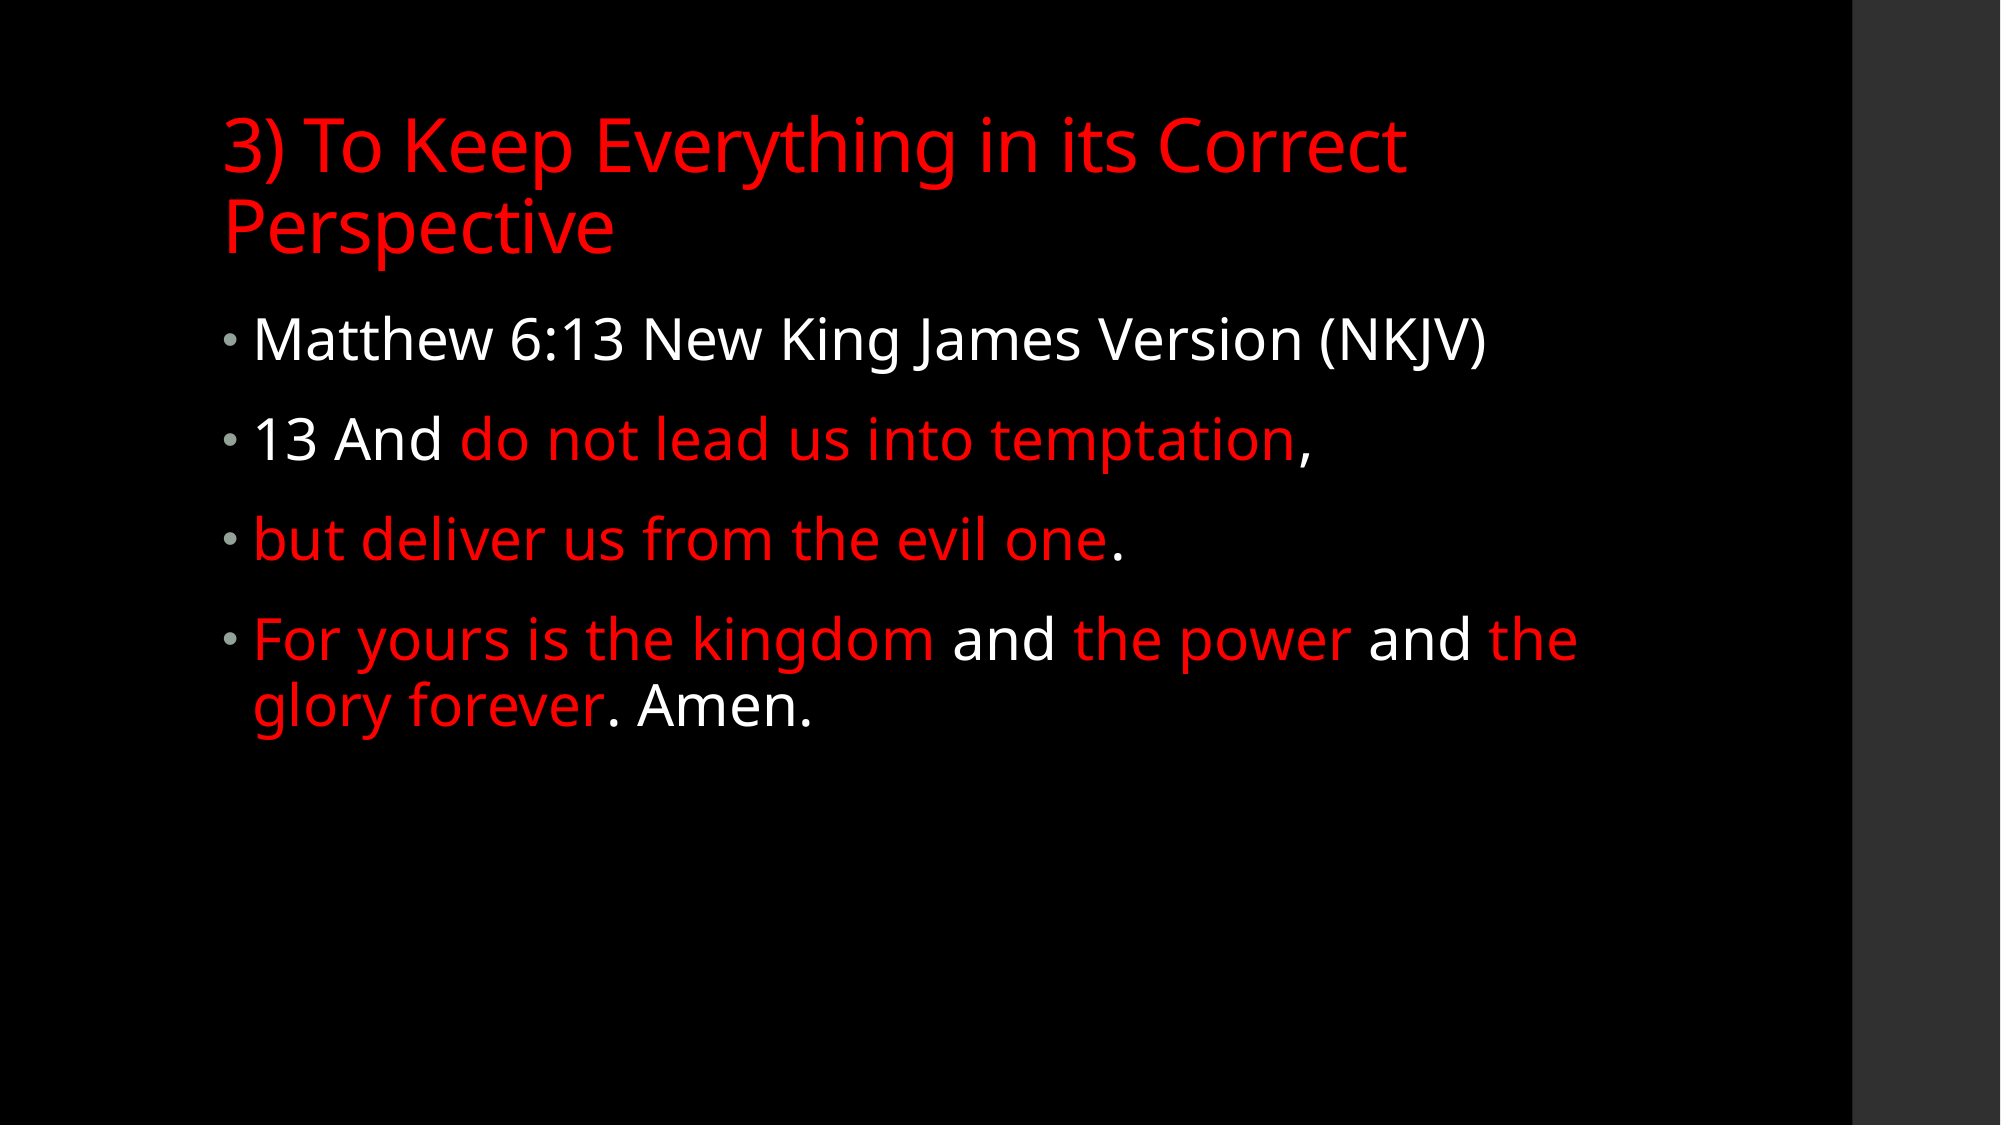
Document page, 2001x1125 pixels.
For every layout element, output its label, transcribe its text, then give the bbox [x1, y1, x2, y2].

list Matthew 6:13 New King James Version (NKJV) 13 And do not lead us into temptation, but deliver us from the evil one. For yours is the kingdom and the power and the glory forever. Amen. [206, 299, 1617, 1014]
title 3) To Keep Everything in its Correct Perspective [206, 60, 1797, 278]
